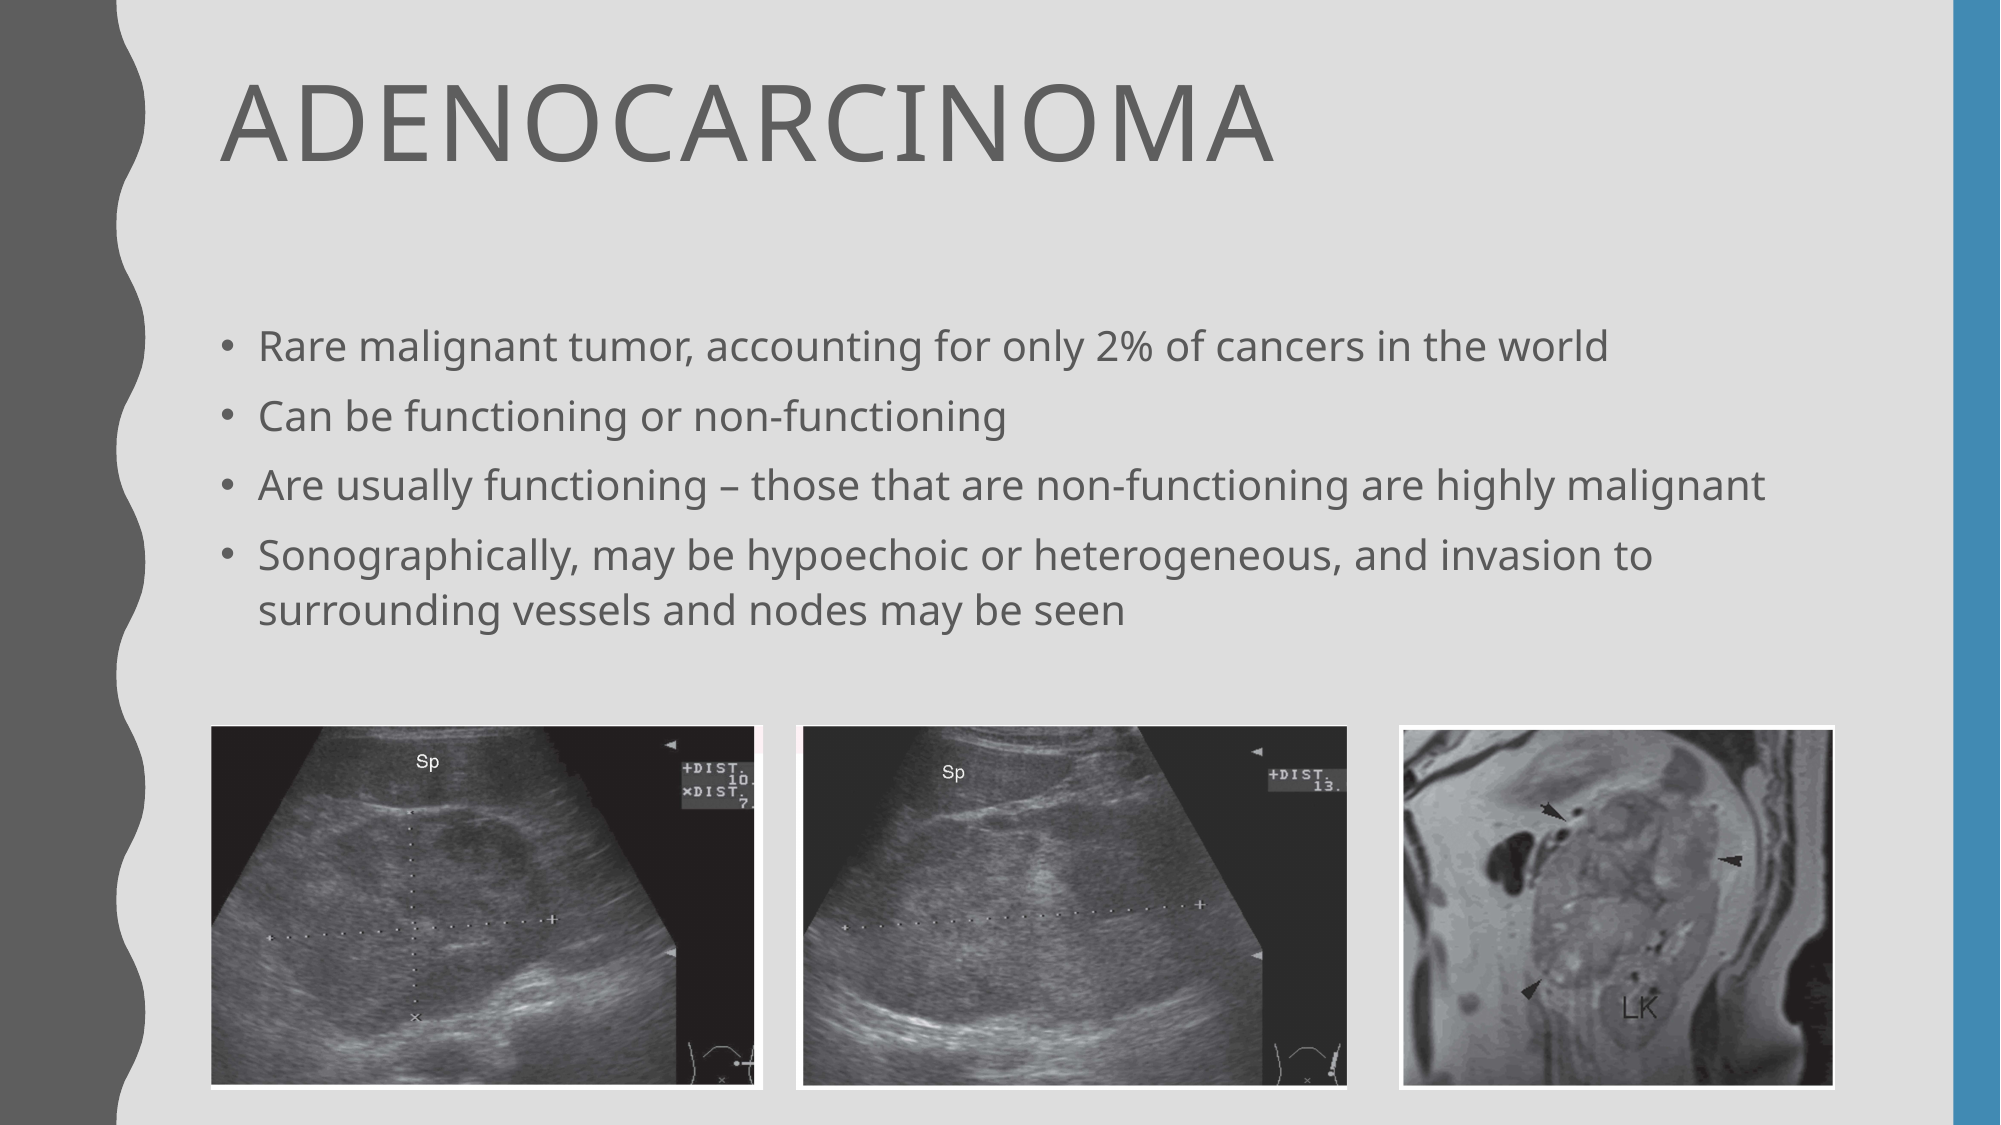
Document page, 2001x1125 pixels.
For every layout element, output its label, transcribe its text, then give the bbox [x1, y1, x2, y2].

list Rare malignant tumor, accounting for only 2% of cancers in the world Can be functioning or non-functioning Are usually functioning – those that are non-functioning are highly malignant Sonographically, may be hypoechoic or heterogeneous, and invasion to surrounding vessels and nodes may be seen [205, 307, 1875, 897]
picture [796, 725, 1348, 1090]
picture [1399, 725, 1835, 1090]
title adenocarcinoma [205, 62, 1875, 307]
picture [210, 725, 764, 1090]
